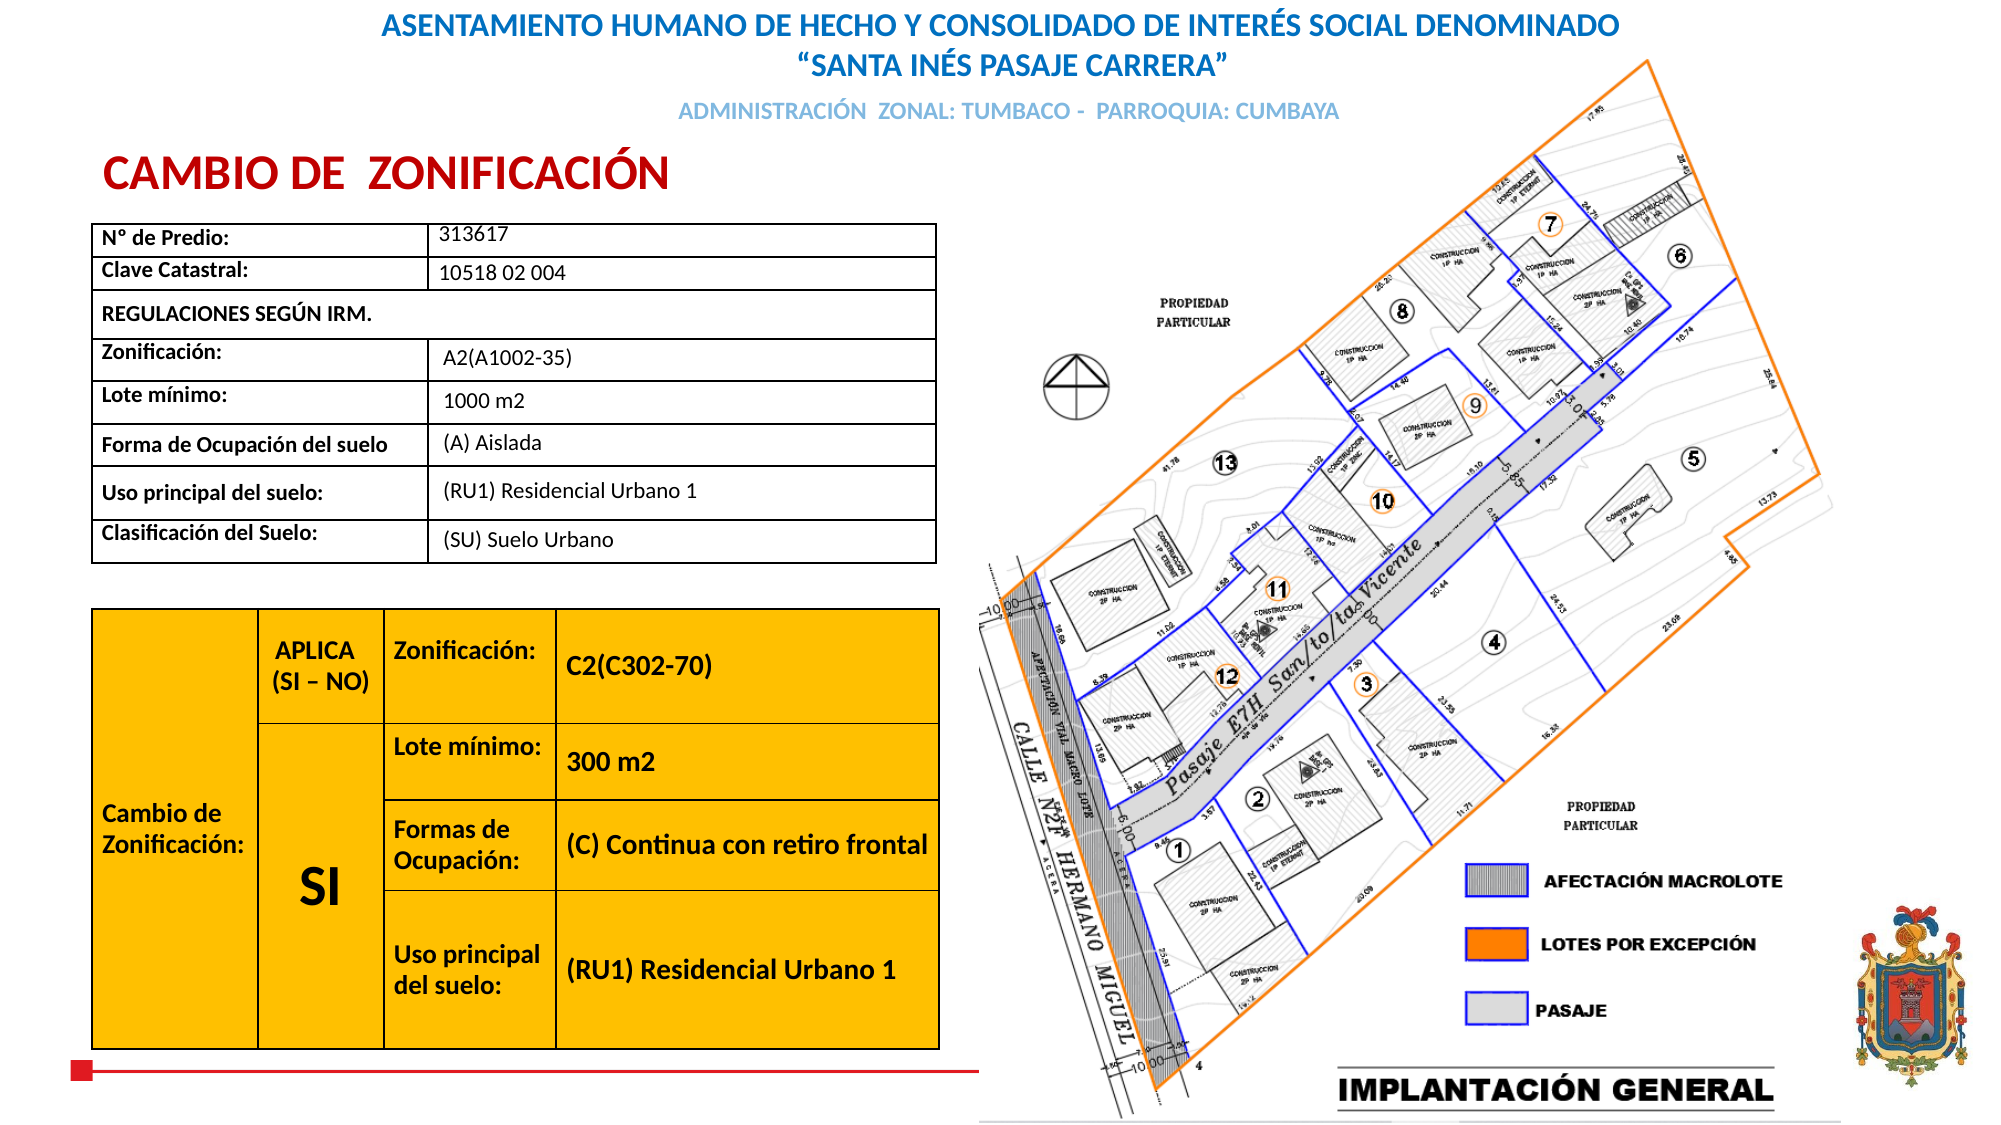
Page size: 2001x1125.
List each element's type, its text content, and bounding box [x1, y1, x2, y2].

table_cell Clave Catastral: [93, 258, 427, 289]
table_cell (A) Aislada [429, 425, 935, 465]
table_cell Uso principal del suelo: [385, 891, 555, 1048]
table_cell 1000 m2 [429, 382, 935, 423]
table_cell Uso principal del suelo: [93, 467, 427, 519]
table_header Zonificación: [385, 610, 555, 723]
text_box ASENTAMIENTO HUMANO DE HECHO Y CONSOLIDADO DE INTERÉS SOCIAL DENOMINADO “SANTA INÉS PASAJE CARRERA” [287, 0, 1731, 91]
table_header Nº de Predio: [93, 225, 427, 256]
table_cell Formas de Ocupación: [385, 801, 555, 890]
table_cell SI [259, 724, 383, 1048]
table_cell Zonificación: [93, 340, 427, 380]
table_cell REGULACIONES SEGÚN IRM. [93, 291, 935, 338]
table_cell (C) Continua con retiro frontal [557, 801, 938, 890]
table_header Cambio de Zonificación: [93, 610, 257, 1048]
table_cell (RU1) Residencial Urbano 1 [557, 891, 938, 1048]
table_cell (RU1) Residencial Urbano 1 [429, 467, 935, 519]
table_cell 300 m2 [557, 724, 938, 799]
table_header 313617 [429, 225, 935, 256]
table_cell 10518 02 004 [429, 258, 935, 289]
table_cell Forma de Ocupación del suelo [93, 425, 427, 465]
table_cell Lote mínimo: [93, 382, 427, 423]
table_header APLICA (SI – NO) [259, 610, 383, 723]
table_cell Lote mínimo: [385, 724, 555, 799]
table_cell (SU) Suelo Urbano [429, 521, 935, 562]
text_box ADMINISTRACIÓN ZONAL: TUMBACO - PARROQUIA: CUMBAYA [559, 87, 979, 132]
table_cell Clasificación del Suelo: [93, 521, 427, 562]
picture [70, 47, 2001, 1124]
table_header C2(C302-70) [557, 610, 938, 723]
table_cell A2(A1002-35) [429, 340, 935, 380]
text_box CAMBIO DE ZONIFICACIÓN [88, 132, 732, 208]
